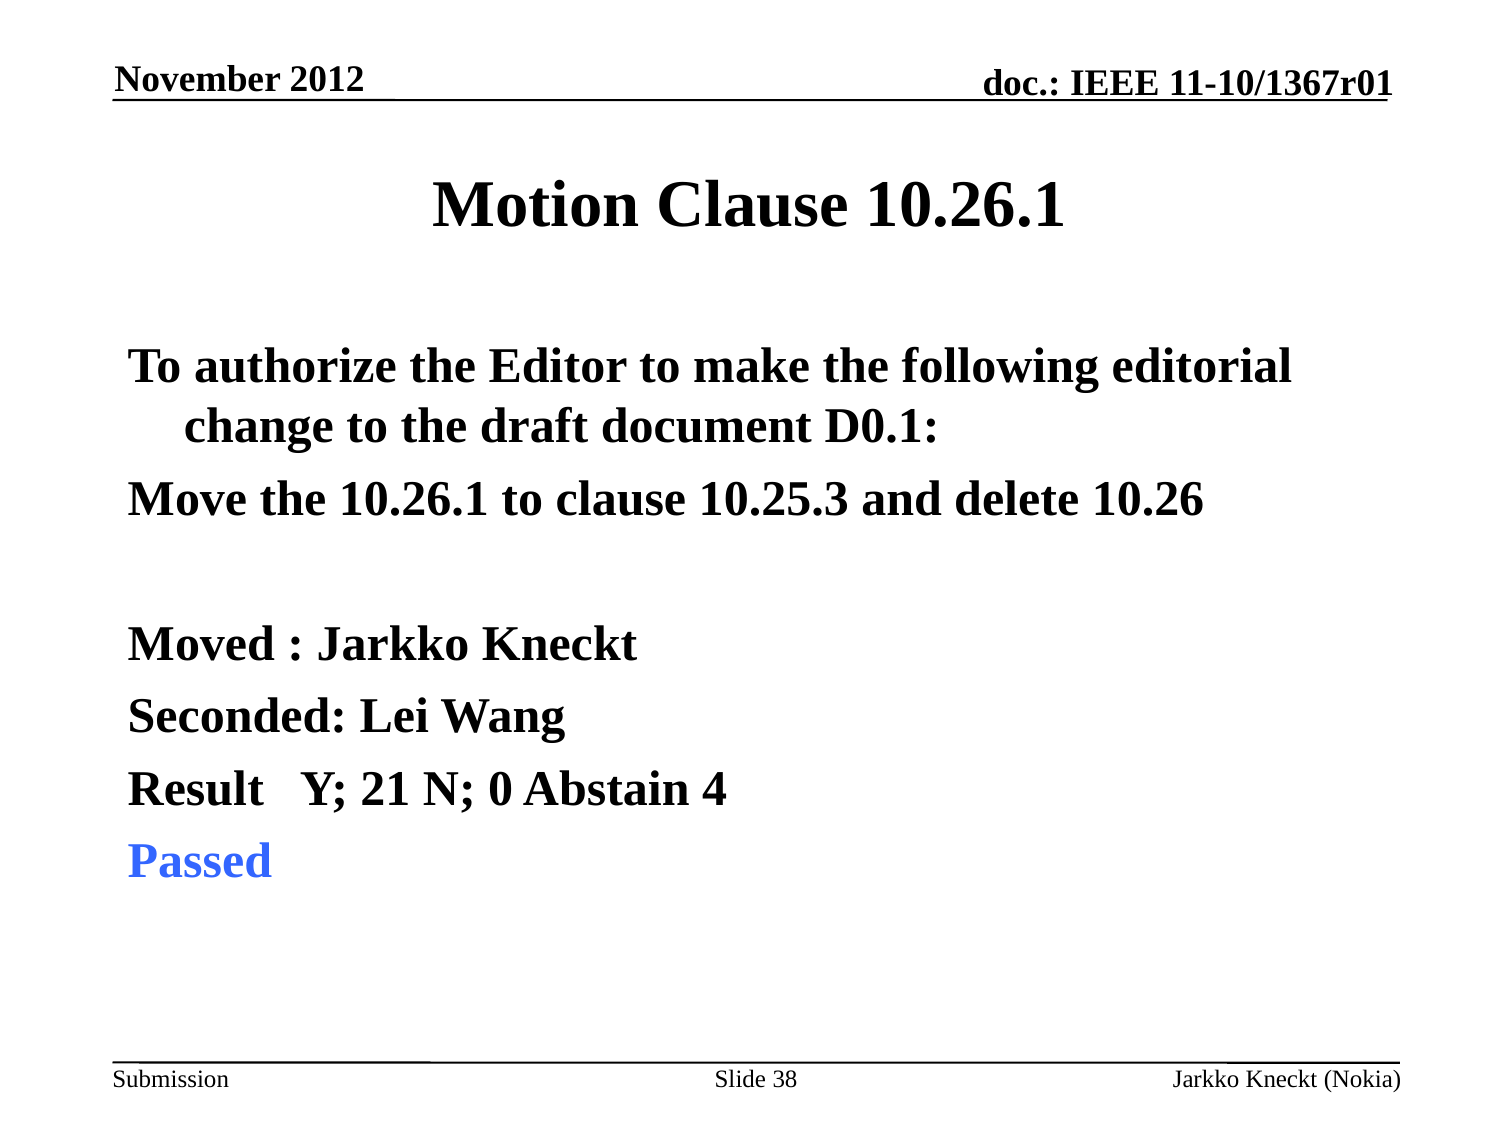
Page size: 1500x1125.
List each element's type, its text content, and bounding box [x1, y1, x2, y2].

title Motion Clause 10.26.1 [112, 112, 1388, 288]
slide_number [114, 54, 423, 100]
slide_number Slide 38 [712, 1061, 800, 1123]
list To authorize the Editor to make the following editorial change to the draft document D0.1: Move the 10.26.1 to clause 10.25.3 and delete 10.26 Moved : Jarkko Kneckt Seconded: Lei Wang Result Y; 21 N; 0 Abstain 4 Passed [112, 324, 1388, 1000]
footer Jarkko Kneckt (Nokia) [878, 1061, 1402, 1093]
